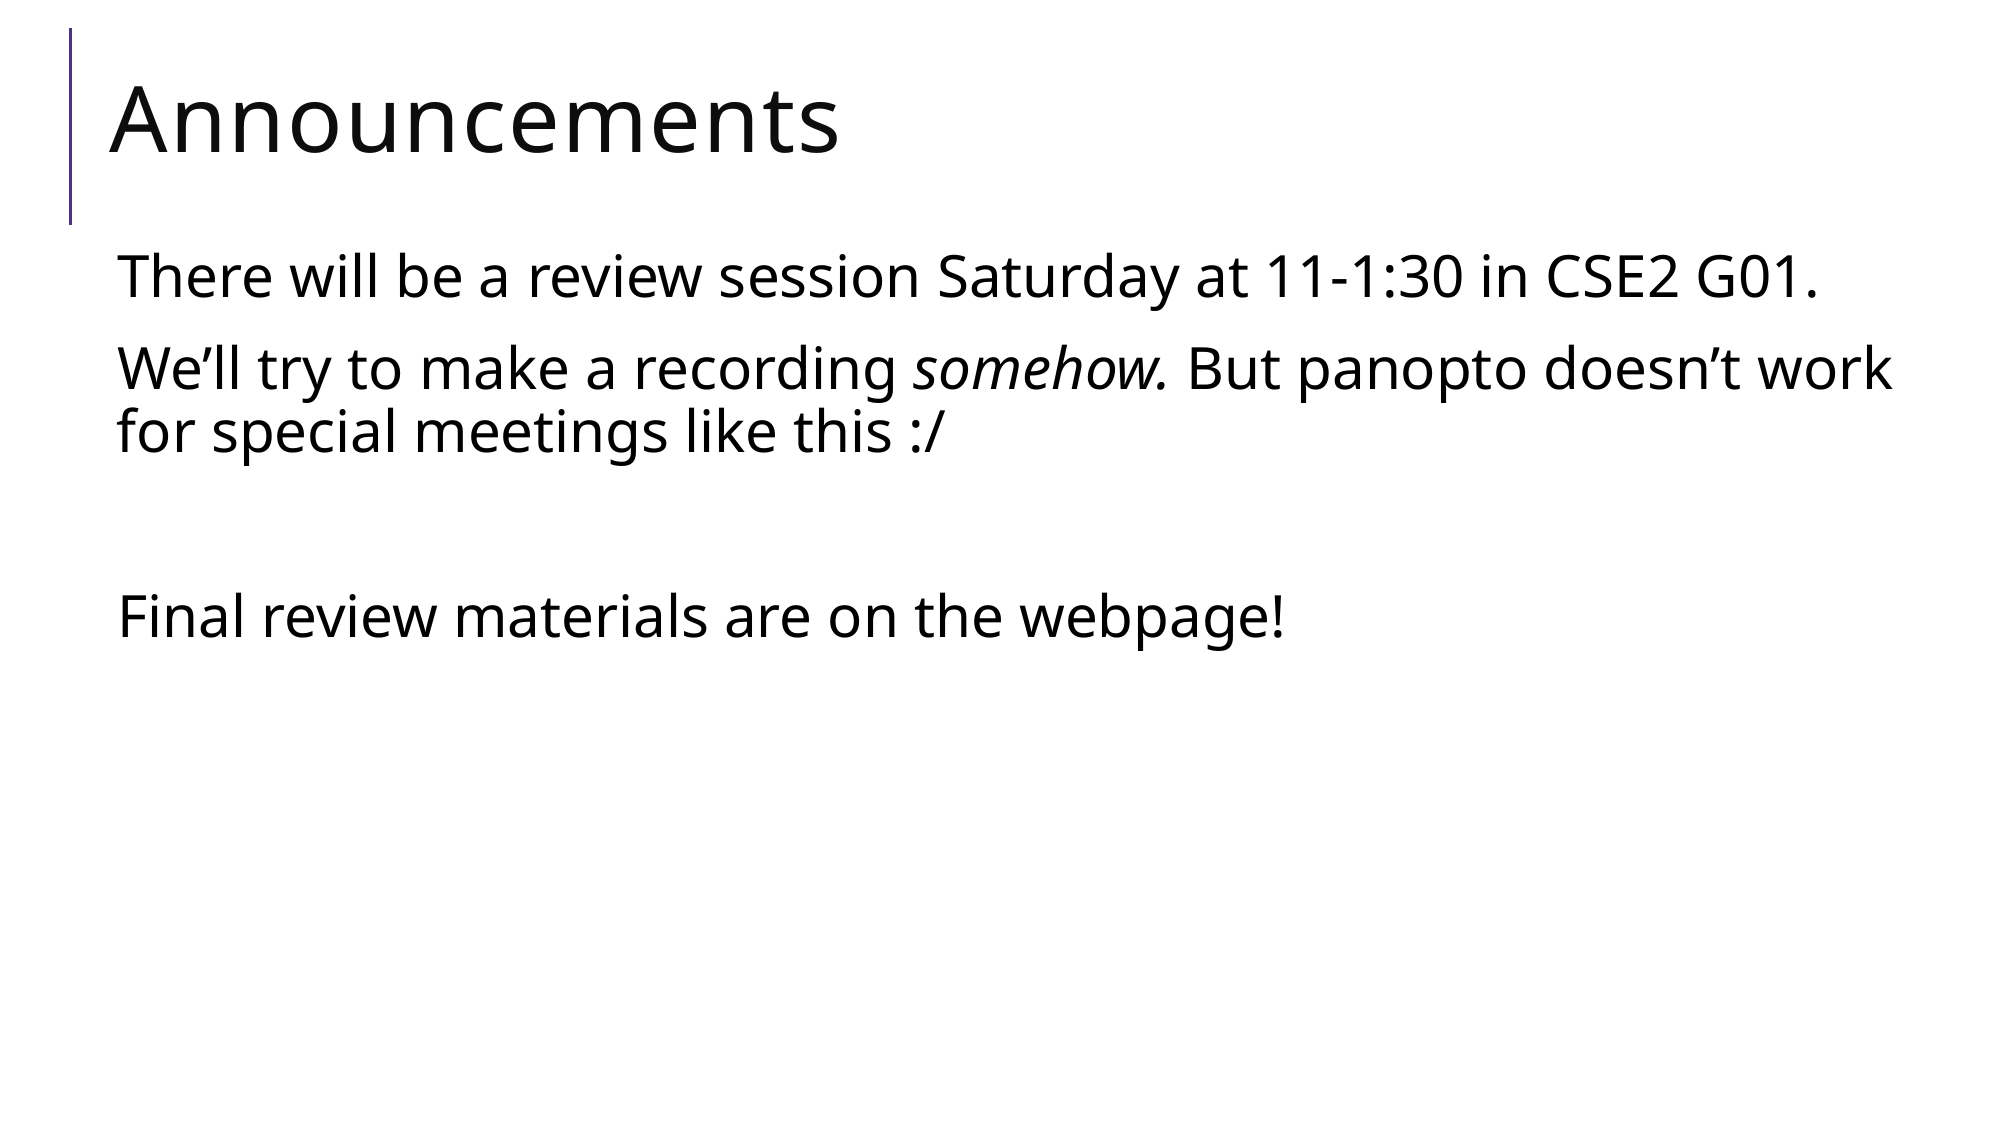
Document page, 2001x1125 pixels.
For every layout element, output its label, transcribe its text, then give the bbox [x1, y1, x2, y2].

list There will be a review session Saturday at 11-1:30 in CSE2 G01. We’ll try to make a recording somehow. But panopto doesn’t work for special meetings like this :/ Final review materials are on the webpage! [94, 240, 1930, 1035]
title Announcements [94, 43, 1930, 210]
